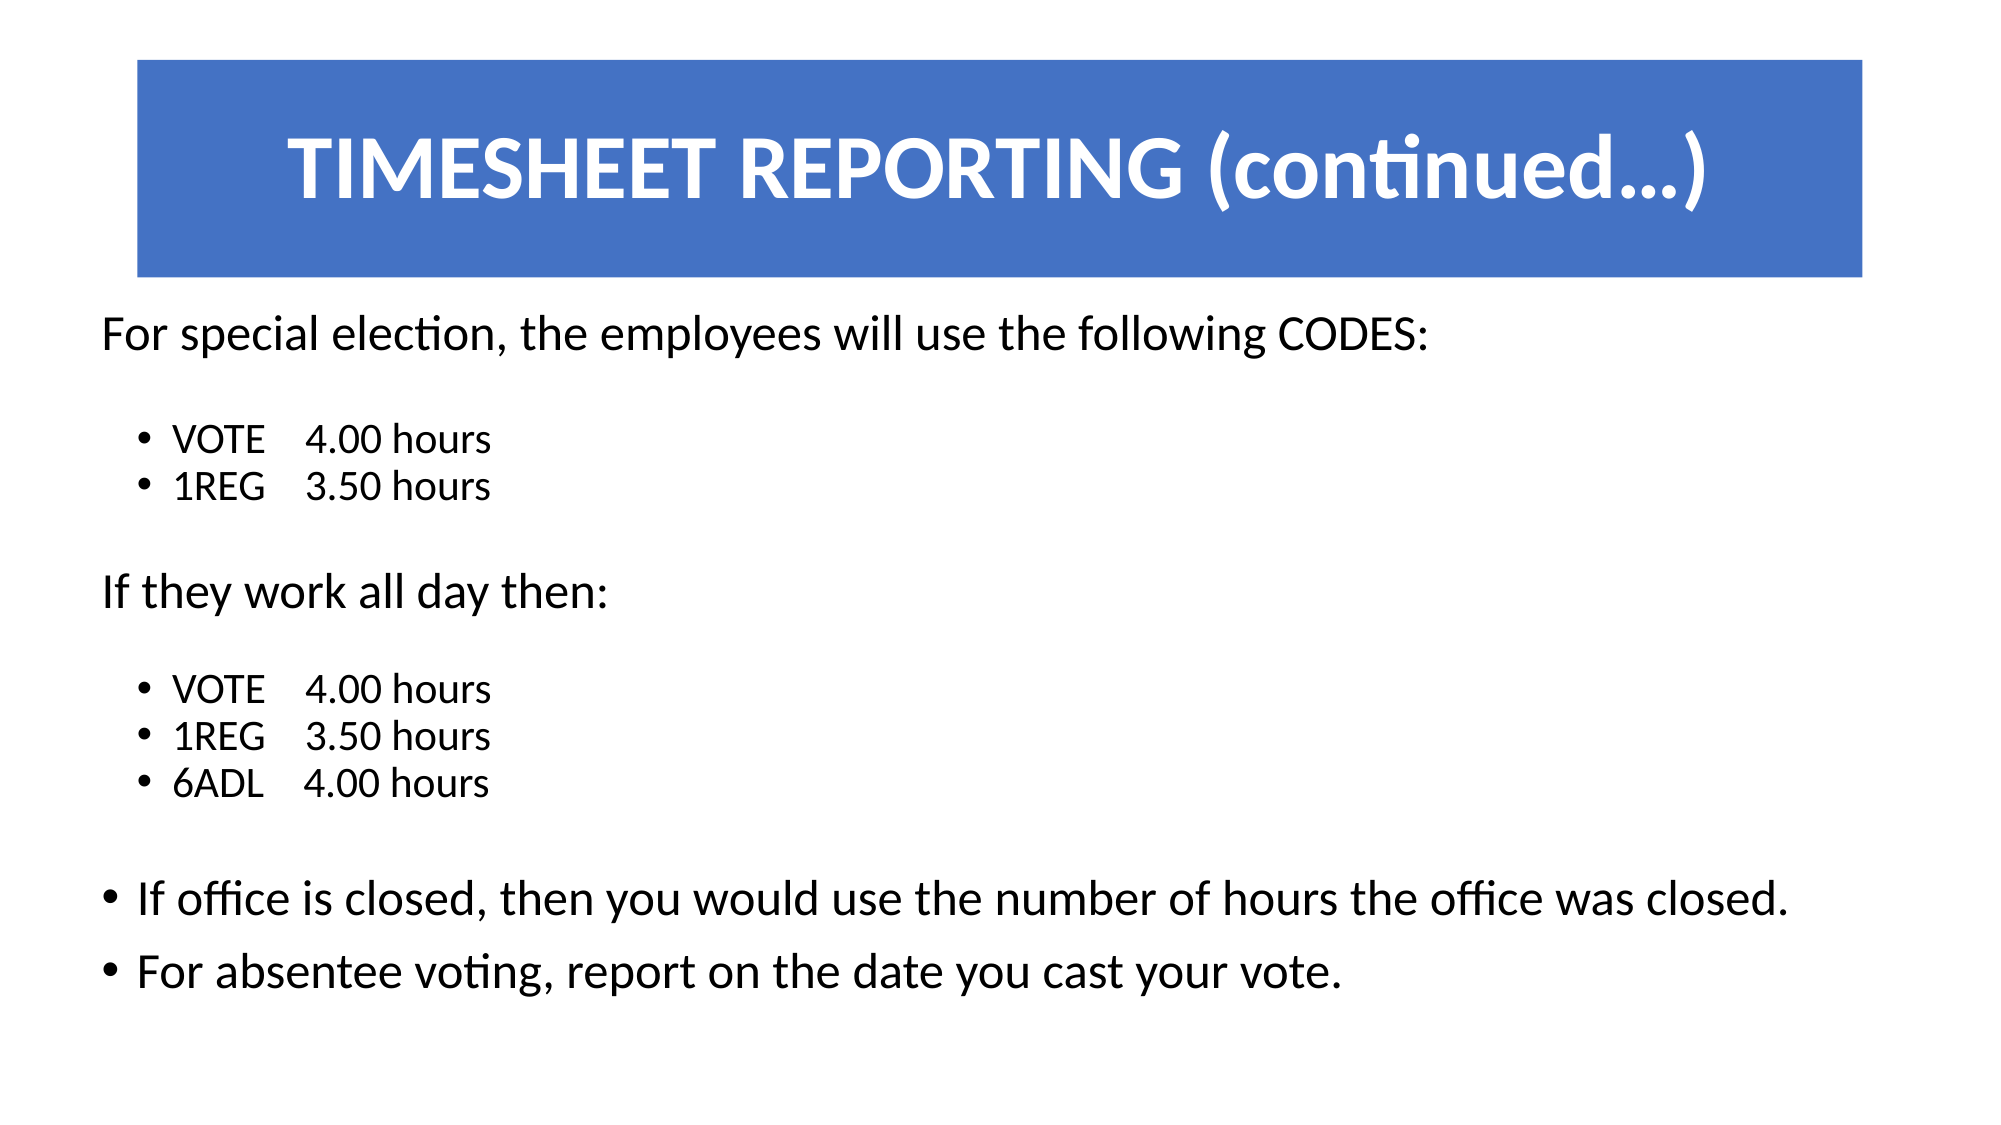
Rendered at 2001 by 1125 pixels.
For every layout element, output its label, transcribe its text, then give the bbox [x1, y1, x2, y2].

title TIMESHEET REPORTING (continued…) [137, 59, 1863, 278]
list For special election, the employees will use the following CODES: VOTE 4.00 hours 1REG 3.50 hours If they work all day then: VOTE 4.00 hours 1REG 3.50 hours 6ADL 4.00 hours If office is closed, then you would use the number of hours the office was closed. For absentee voting, report on the date you cast your vote. [86, 299, 1932, 1014]
